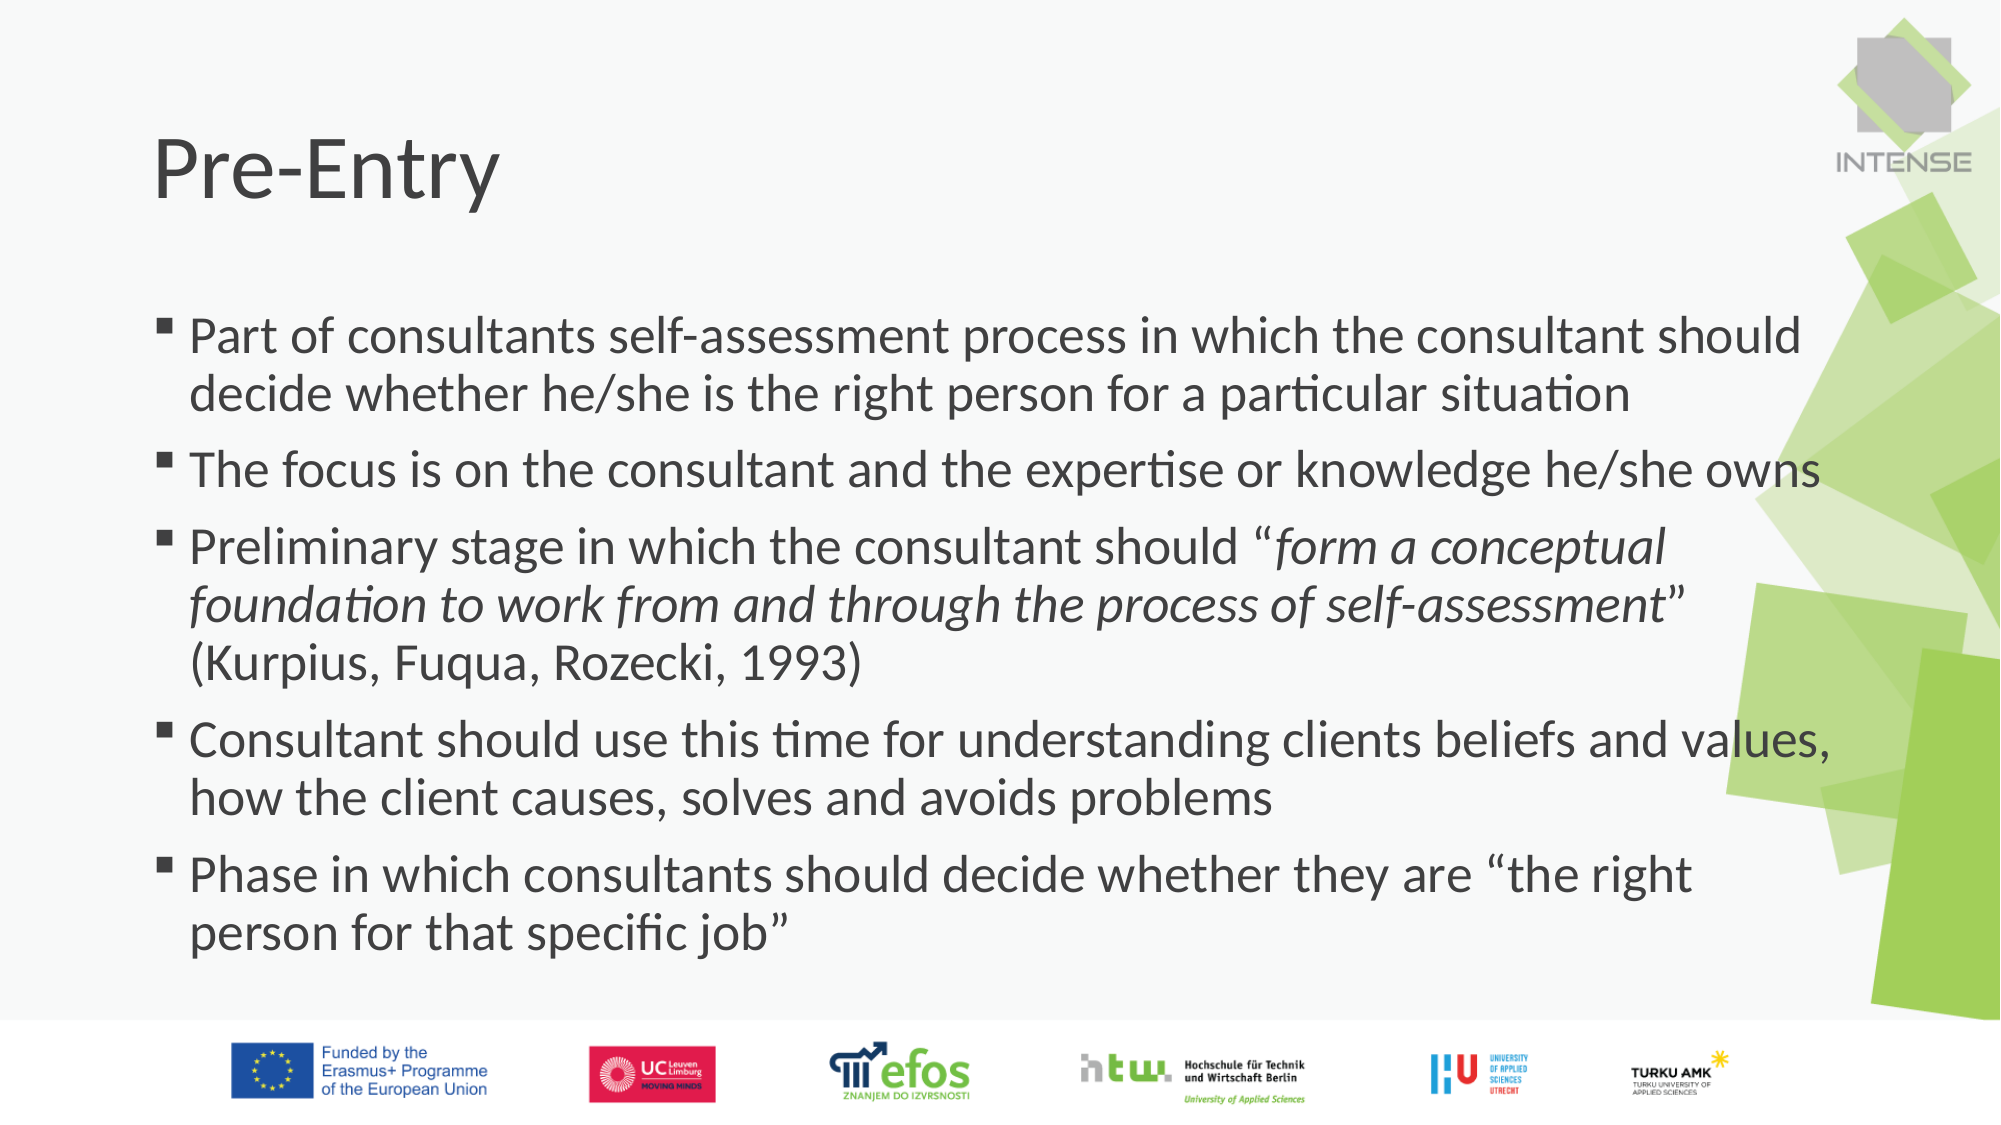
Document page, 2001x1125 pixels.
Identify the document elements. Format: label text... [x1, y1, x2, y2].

title Pre-Entry [137, 59, 1863, 278]
list Part of consultants self-assessment process in which the consultant should decide whether he/she is the right person for a particular situation The focus is on the consultant and the expertise or knowledge he/she owns Preliminary stage in which the consultant should “form a conceptual foundation to work from and through the process of self-assessment” (Kurpius, Fuqua, Rozecki, 1993) Consultant should use this time for understanding clients beliefs and values, how the client causes, solves and avoids problems Phase in which consultants should decide whether they are “the right person for that specific job” [137, 299, 1863, 1014]
picture [0, 0, 2000, 1125]
